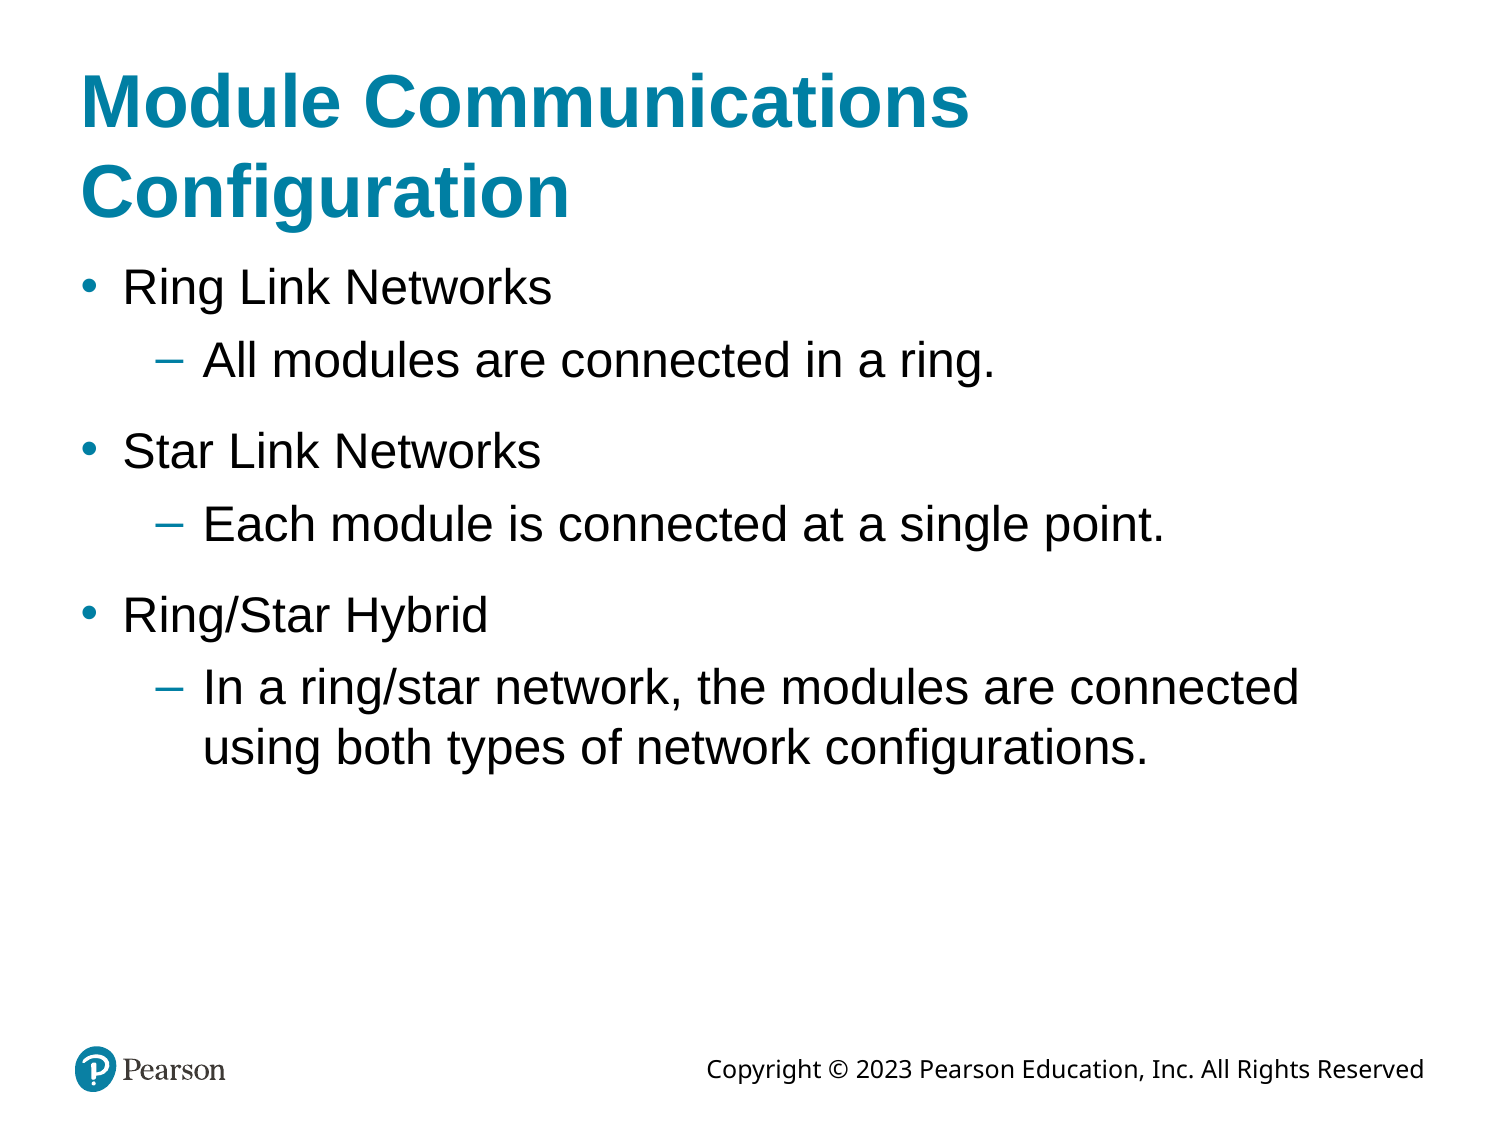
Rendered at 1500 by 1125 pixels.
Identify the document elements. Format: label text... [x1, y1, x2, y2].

list Ring Link Networks All modules are connected in a ring. Star Link Networks Each module is connected at a single point. Ring/Star Hybrid In a ring/star network, the modules are connected using both types of network configurations. [80, 247, 1431, 900]
title Module Communications Configuration [80, 44, 1431, 247]
